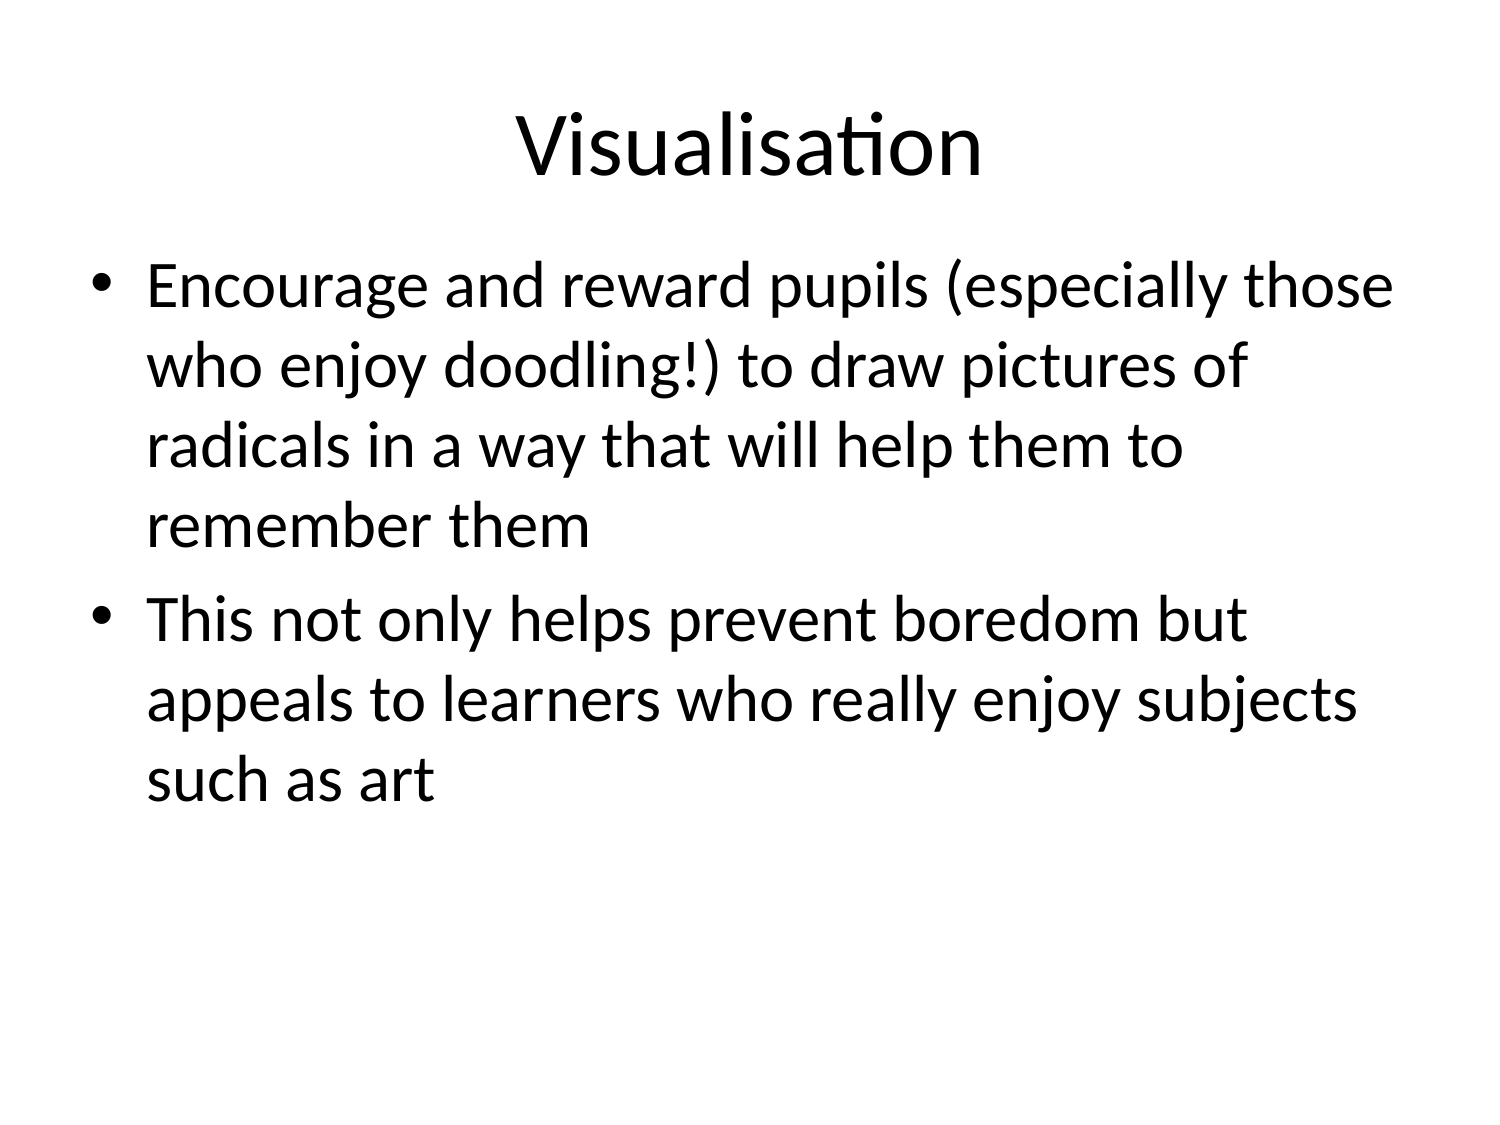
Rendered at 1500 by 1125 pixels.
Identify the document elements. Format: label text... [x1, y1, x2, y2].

list Encourage and reward pupils (especially those who enjoy doodling!) to draw pictures of radicals in a way that will help them to remember them This not only helps prevent boredom but appeals to learners who really enjoy subjects such as art [75, 233, 1461, 1052]
title Visualisation [75, 45, 1425, 233]
